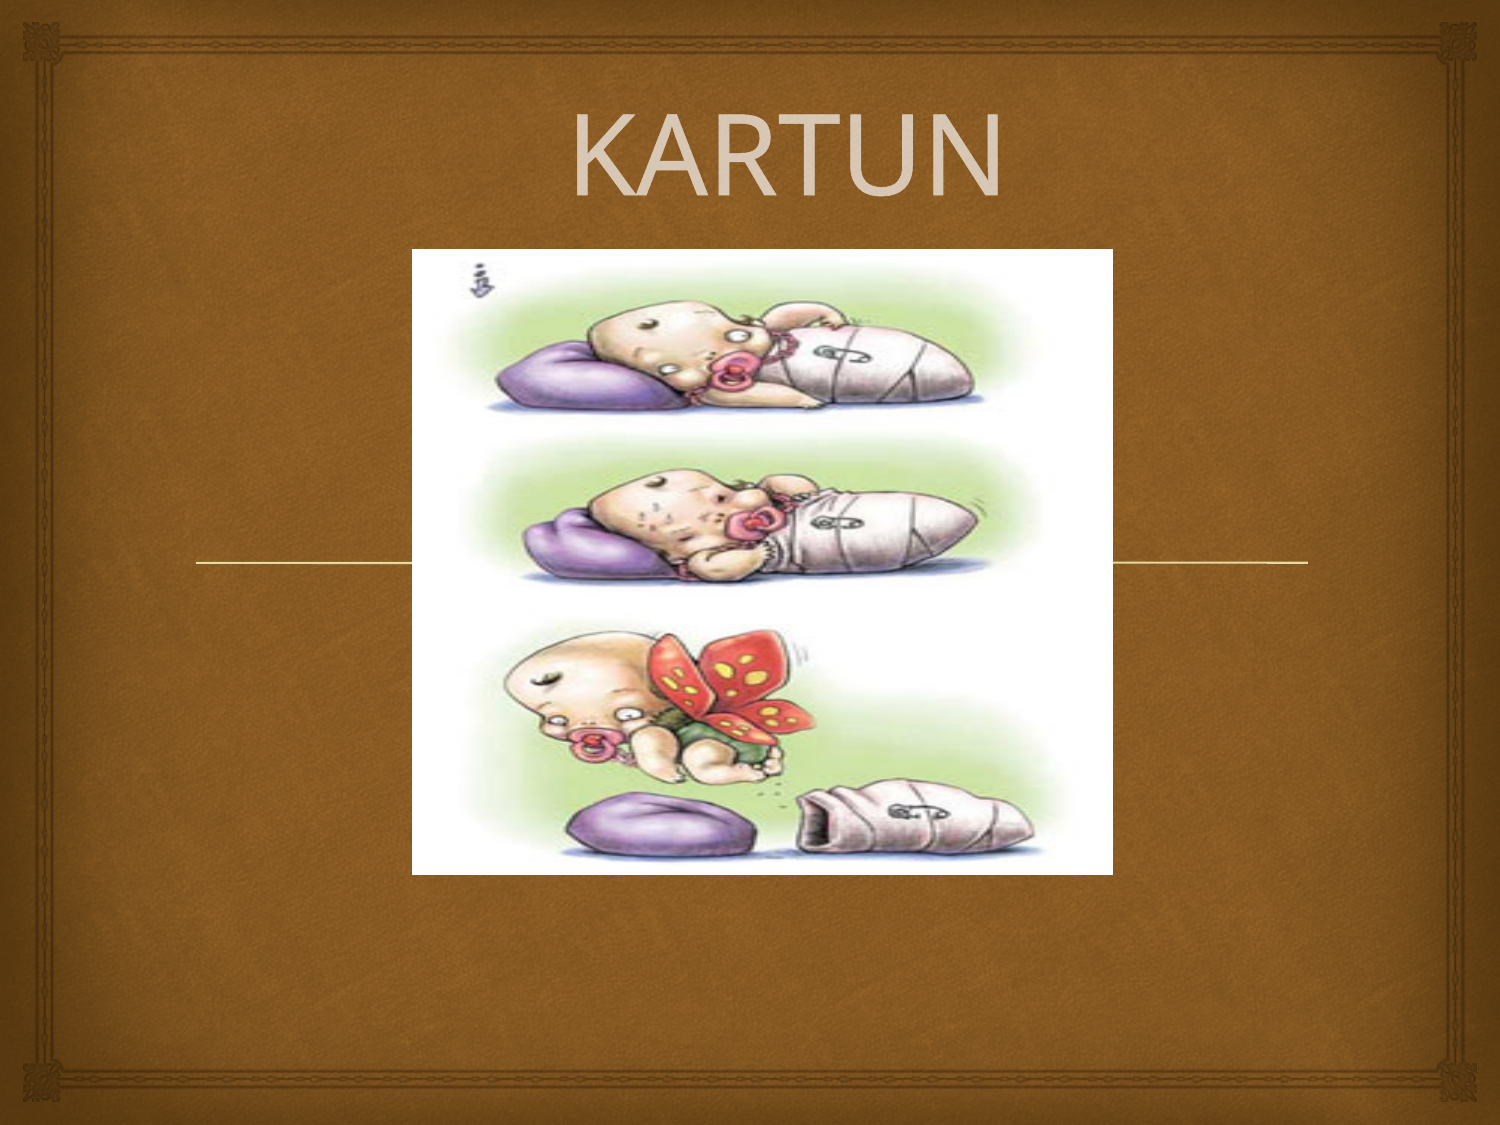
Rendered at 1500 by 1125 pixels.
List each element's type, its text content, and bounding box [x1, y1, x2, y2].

title KARTUN [150, 37, 1425, 225]
picture [0, 0, 1500, 1125]
